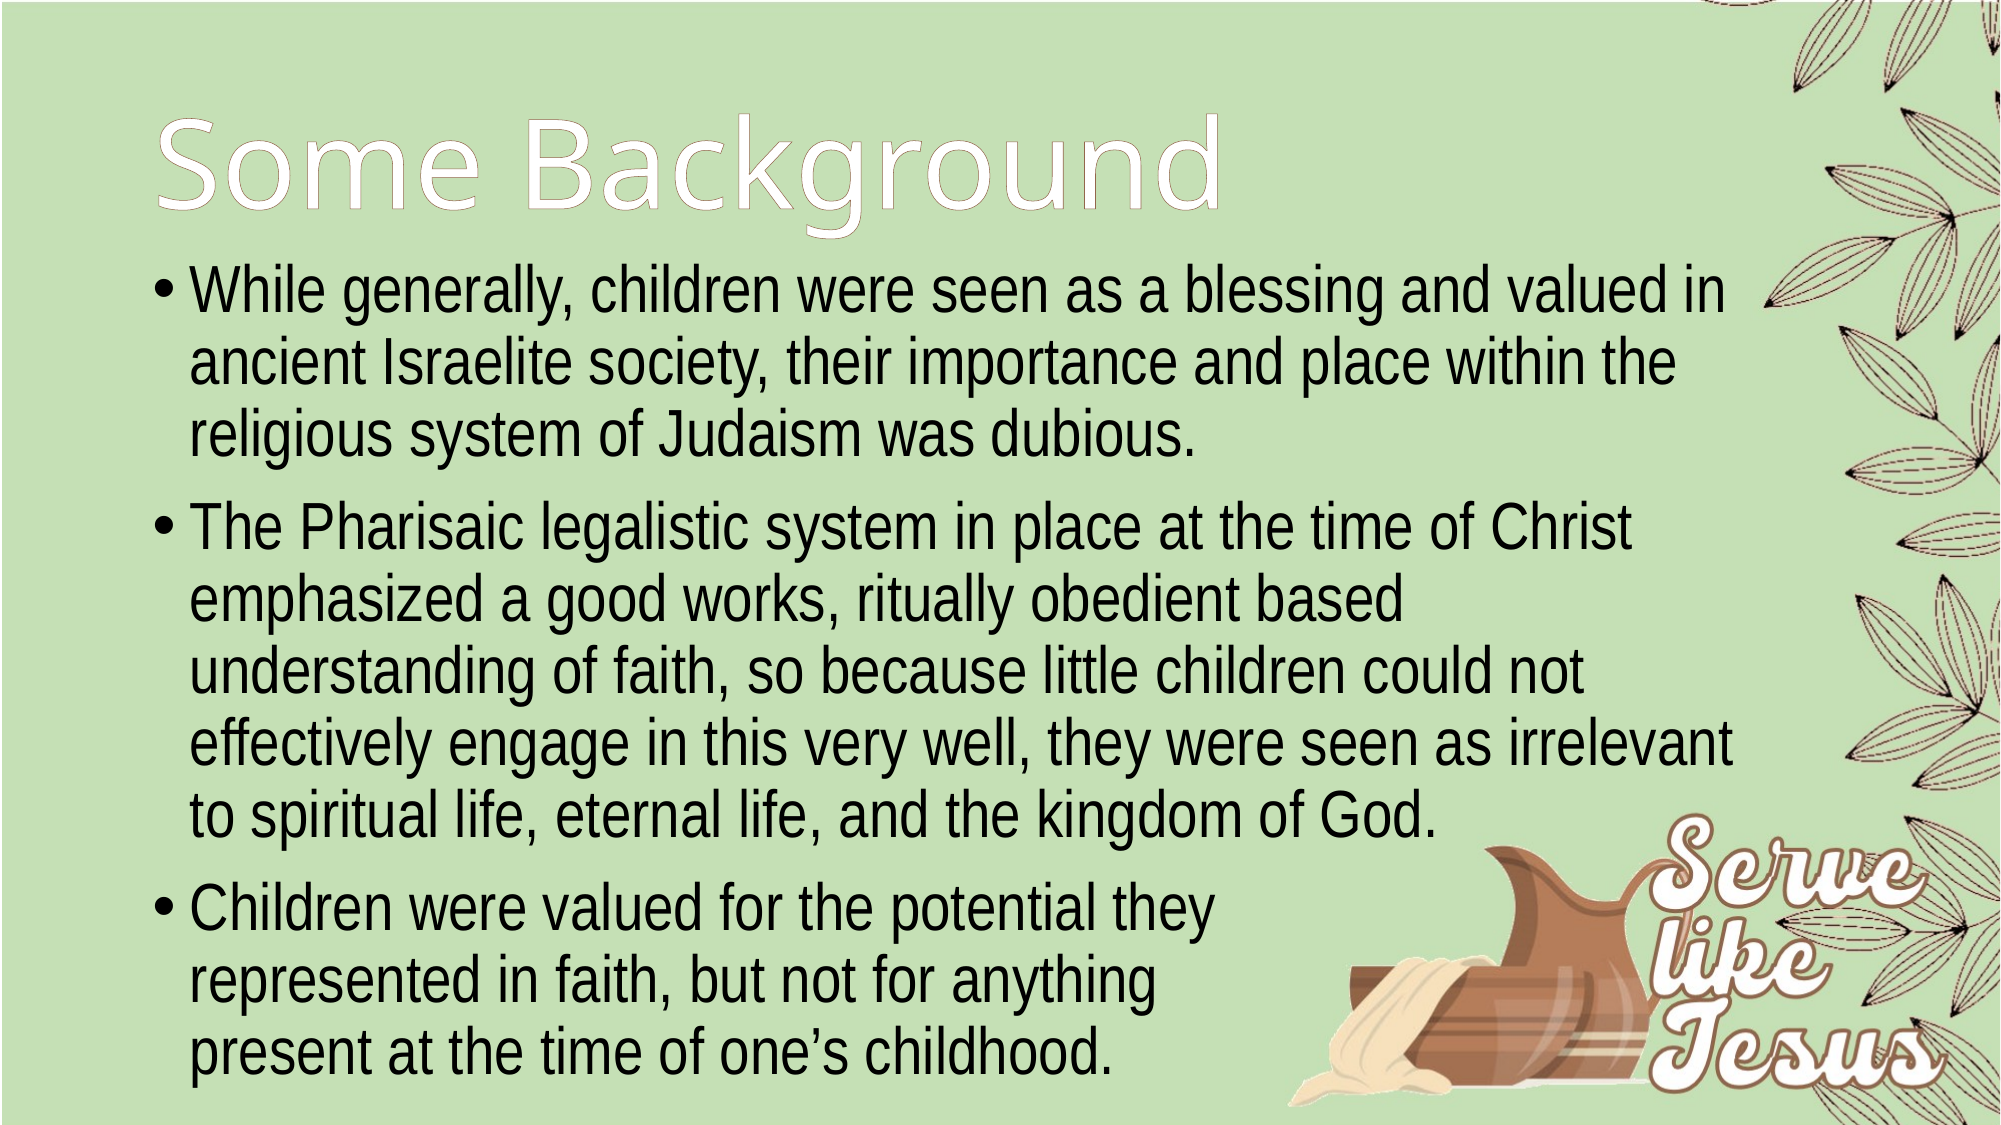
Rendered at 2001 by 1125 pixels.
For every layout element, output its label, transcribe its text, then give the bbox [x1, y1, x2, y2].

picture [2, 0, 2001, 1125]
title Some Background [137, 59, 1863, 278]
list While generally, children were seen as a blessing and valued in ancient Israelite society, their importance and place within the religious system of Judaism was dubious. The Pharisaic legalistic system in place at the time of Christ emphasized a good works, ritually obedient based understanding of faith, so because little children could not effectively engage in this very well, they were seen as irrelevant to spiritual life, eternal life, and the kingdom of God. Children were valued for the potential they represented in faith, but not for anything present at the time of one’s childhood. [137, 247, 1781, 1125]
